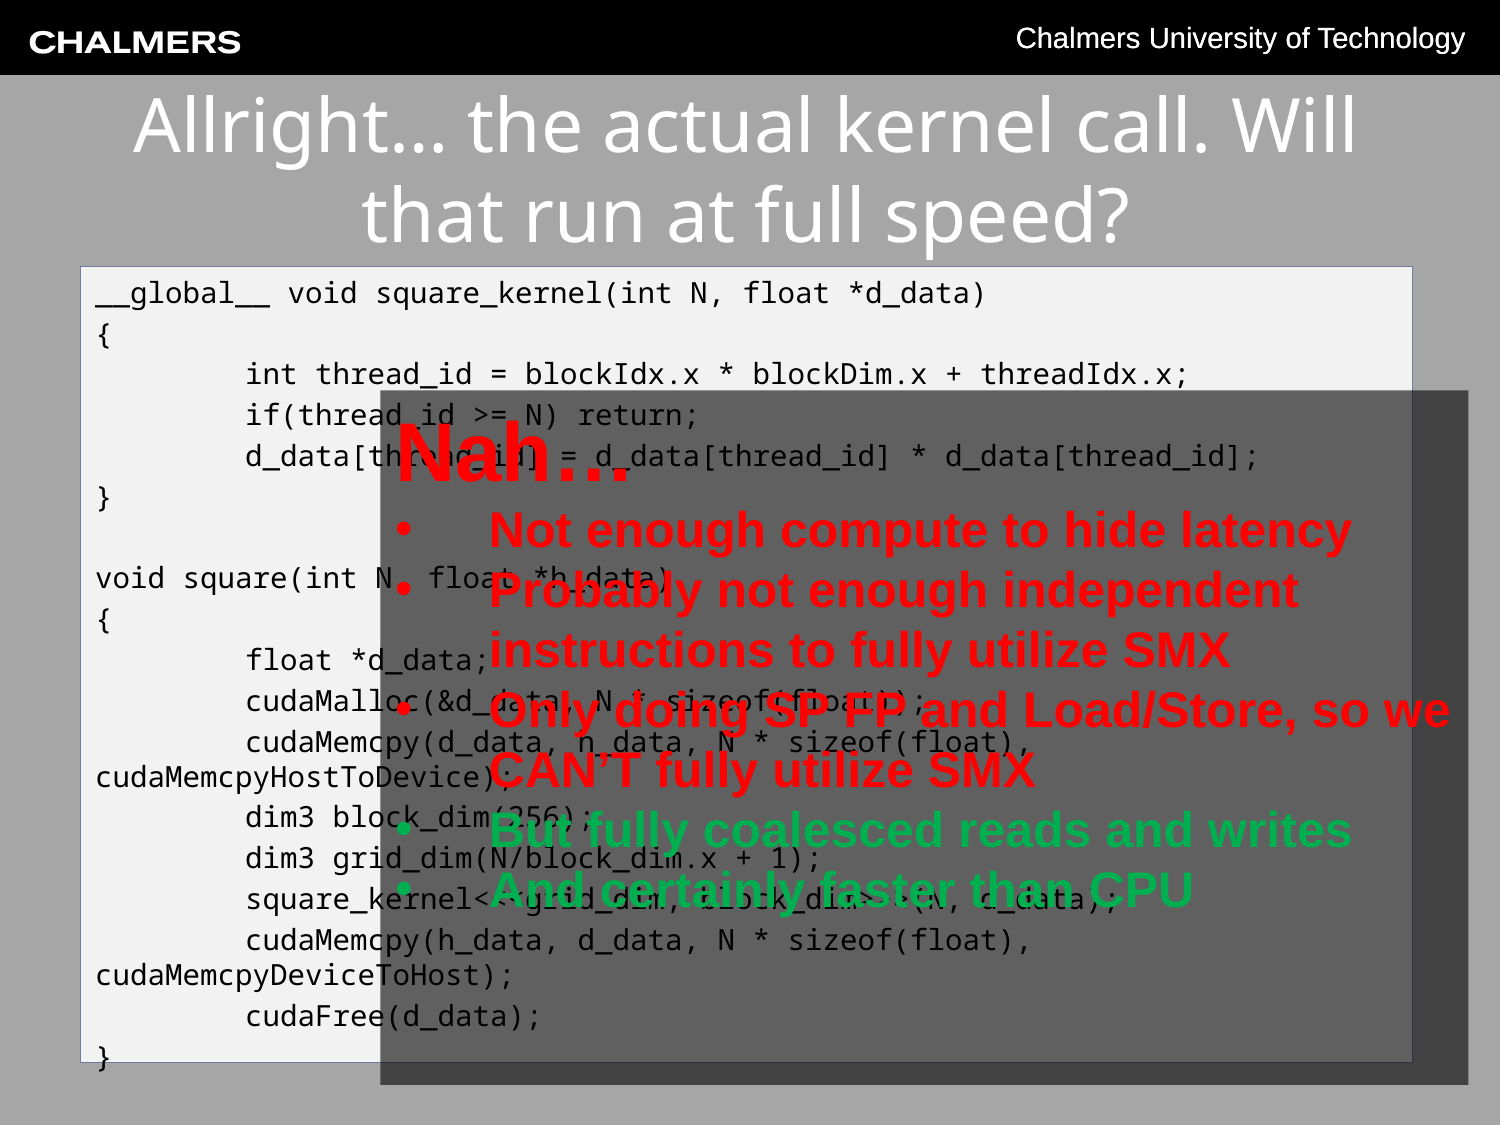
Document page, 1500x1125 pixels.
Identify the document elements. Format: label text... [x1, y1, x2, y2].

title Allright… the actual kernel call. Will that run at full speed? [83, 98, 1409, 237]
text_box Nah… Not enough compute to hide latency Probably not enough independent instructions to fully utilize SMX Only doing SP FP and Load/Store, so we CAN’T fully utilize SMX But fully coalesced reads and writes And certainly faster than CPU [380, 390, 1469, 1085]
list __global__ void square_kernel(int N, float *d_data) { int thread_id = blockIdx.x * blockDim.x + threadIdx.x; if(thread_id >= N) return; d_data[thread_id] = d_data[thread_id] * d_data[thread_id]; } void square(int N, float *h_data) { float *d_data; cudaMalloc(&d_data, N * sizeof(float)); cudaMemcpy(d_data, h_data, N * sizeof(float), cudaMemcpyHostToDevice); dim3 block_dim(256); dim3 grid_dim(N/block_dim.x + 1); square_kernel<<<grid_dim, block_dim>>>(N, d_data); cudaMemcpy(h_data, d_data, N * sizeof(float), cudaMemcpyDeviceToHost); cudaFree(d_data); } [80, 266, 1413, 1063]
